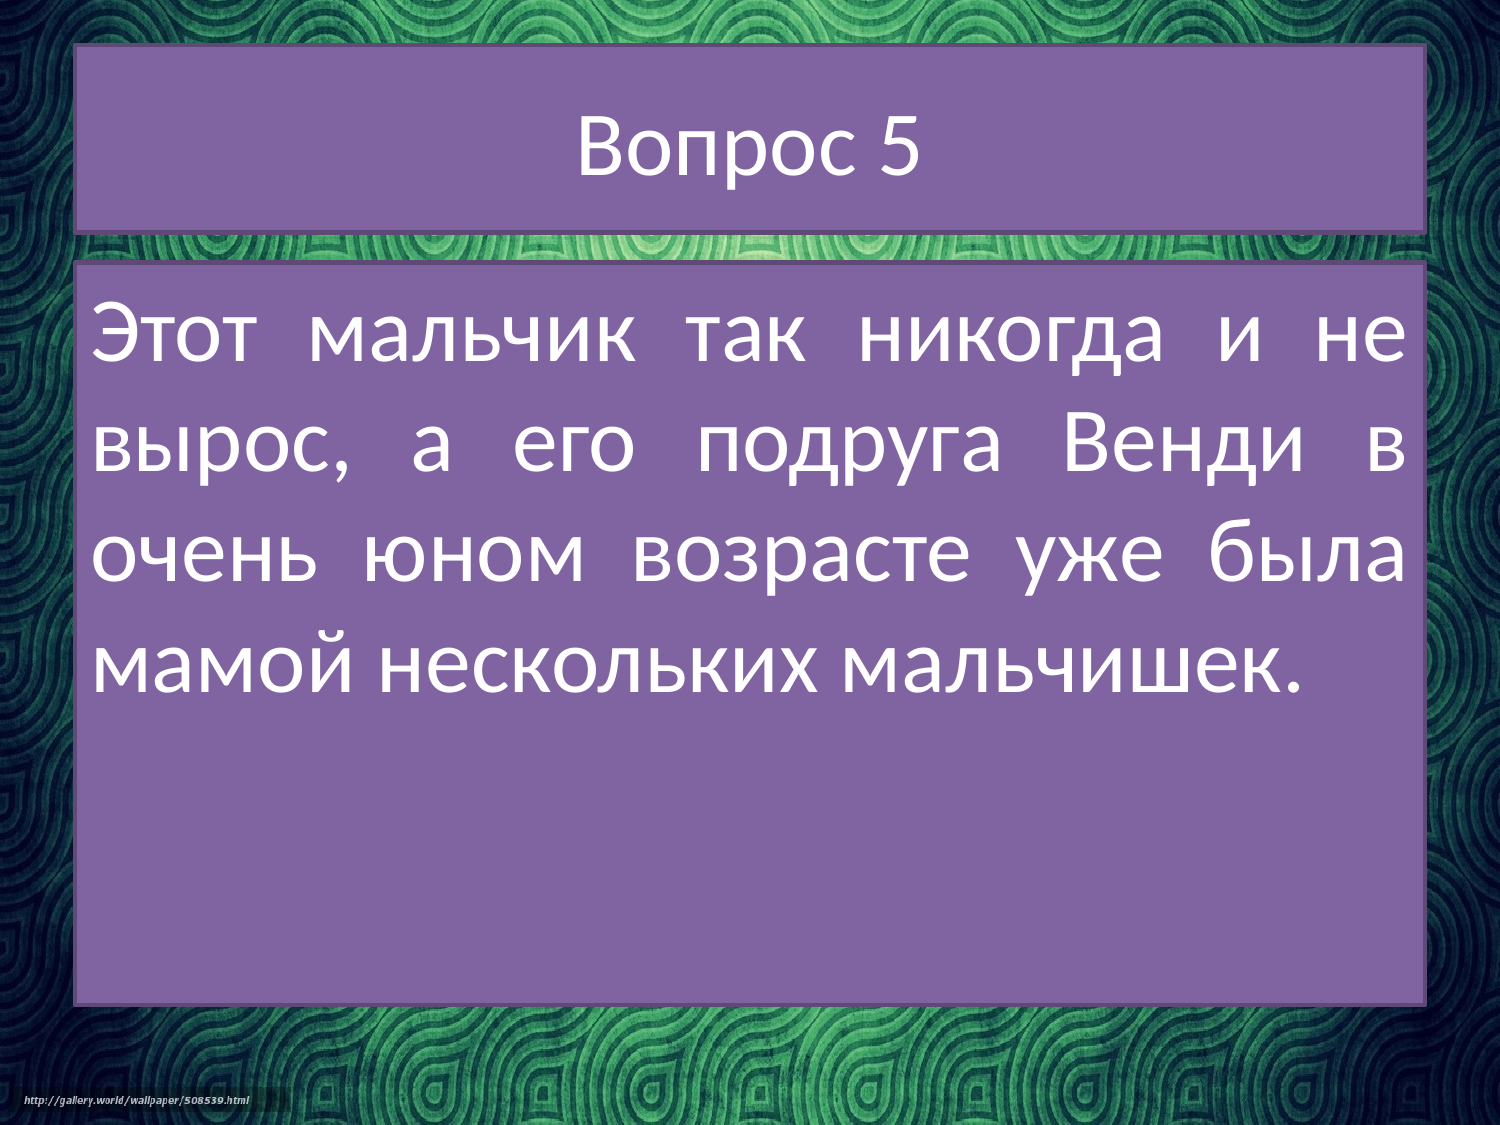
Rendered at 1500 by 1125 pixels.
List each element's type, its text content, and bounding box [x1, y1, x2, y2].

picture [0, 0, 1500, 1125]
title Вопрос 5 [73, 43, 1427, 235]
list Этот мальчик так никогда и не вырос, а его подруга Венди в очень юном возрасте уже была мамой нескольких мальчишек. [73, 260, 1427, 1007]
